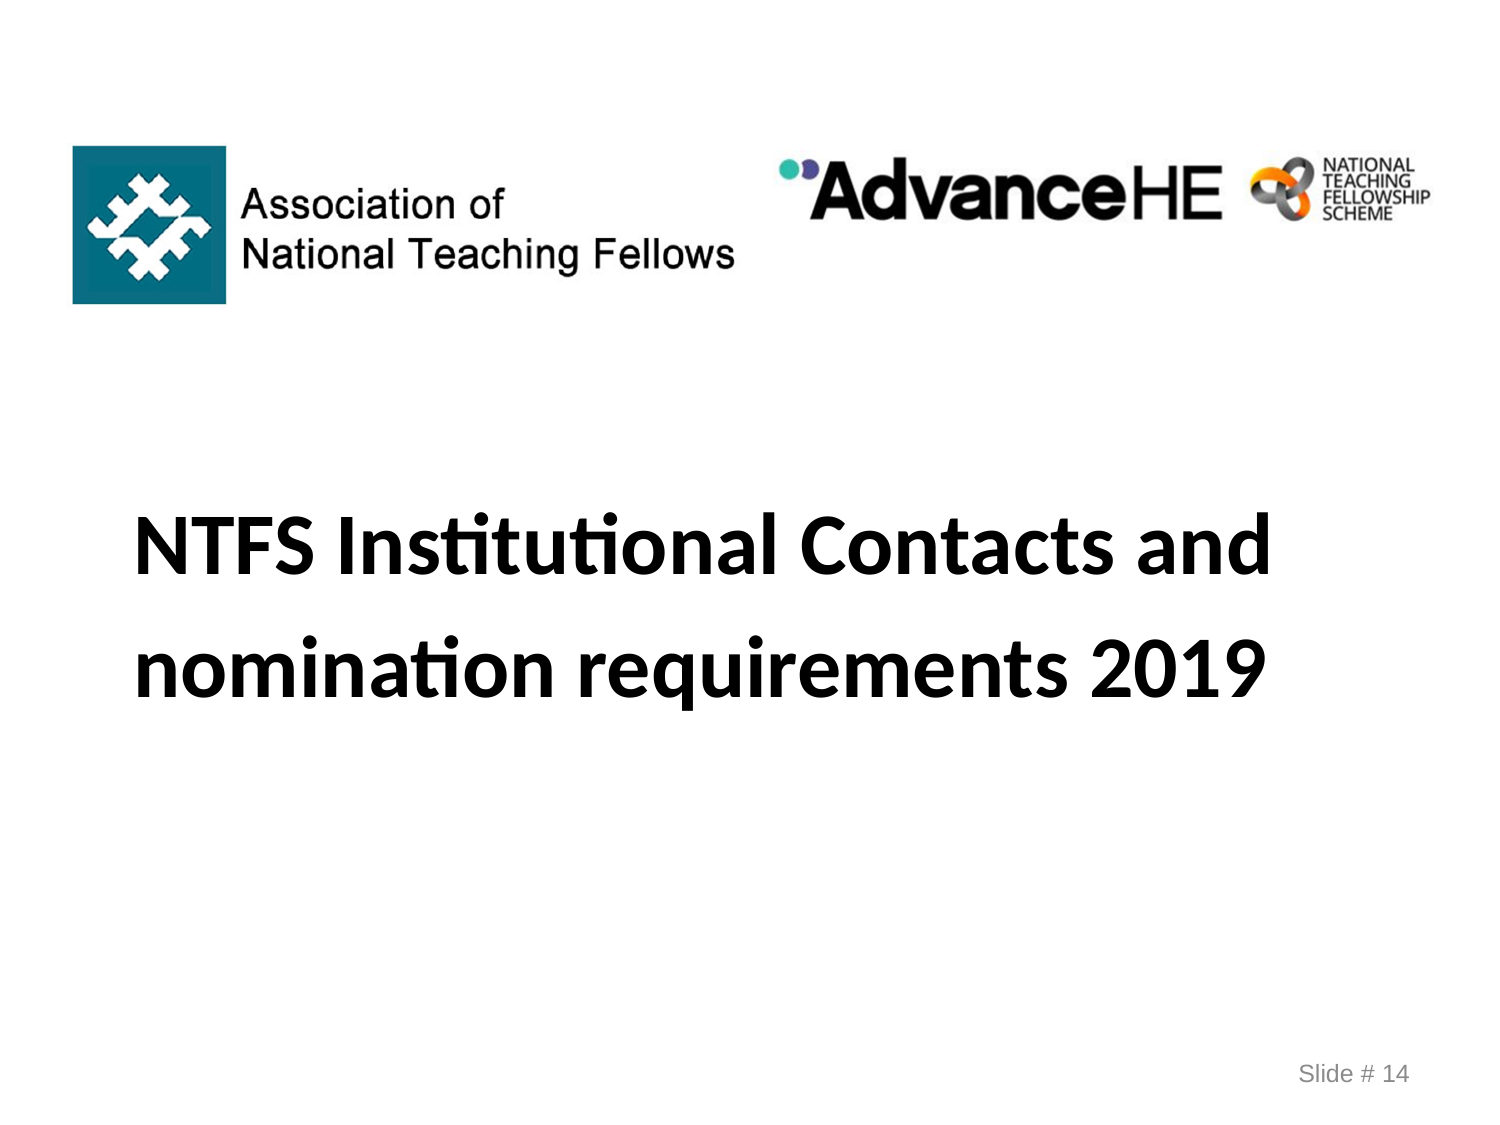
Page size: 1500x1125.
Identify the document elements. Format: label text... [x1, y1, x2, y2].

picture [64, 136, 754, 315]
picture [773, 149, 1435, 231]
list NTFS Institutional Contacts and nomination requirements 2019 [118, 476, 1394, 723]
slide_number Slide # 14 [1074, 1042, 1425, 1103]
